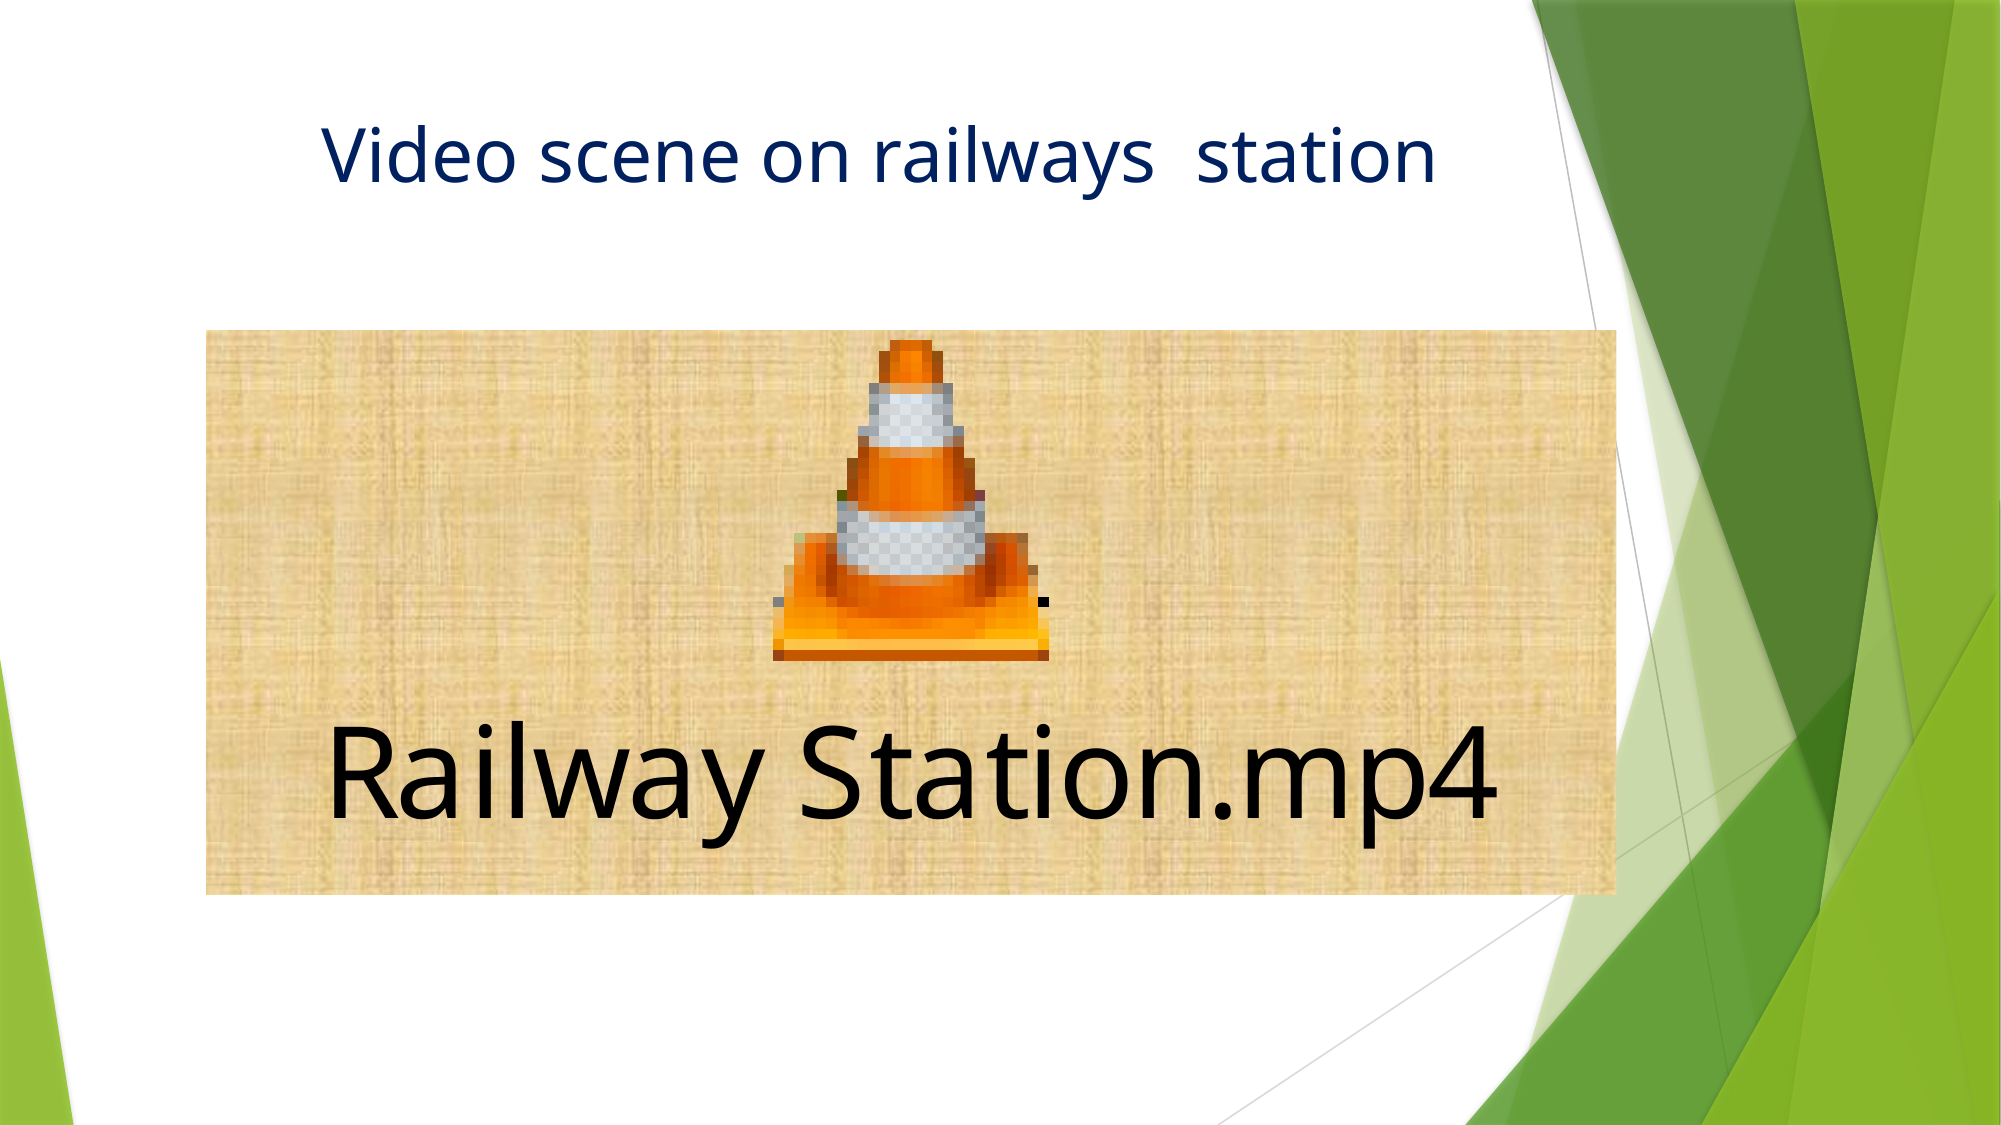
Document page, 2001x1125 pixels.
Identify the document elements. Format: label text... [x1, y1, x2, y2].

title Video scene on railways station [111, 99, 1522, 317]
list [205, 329, 1617, 896]
